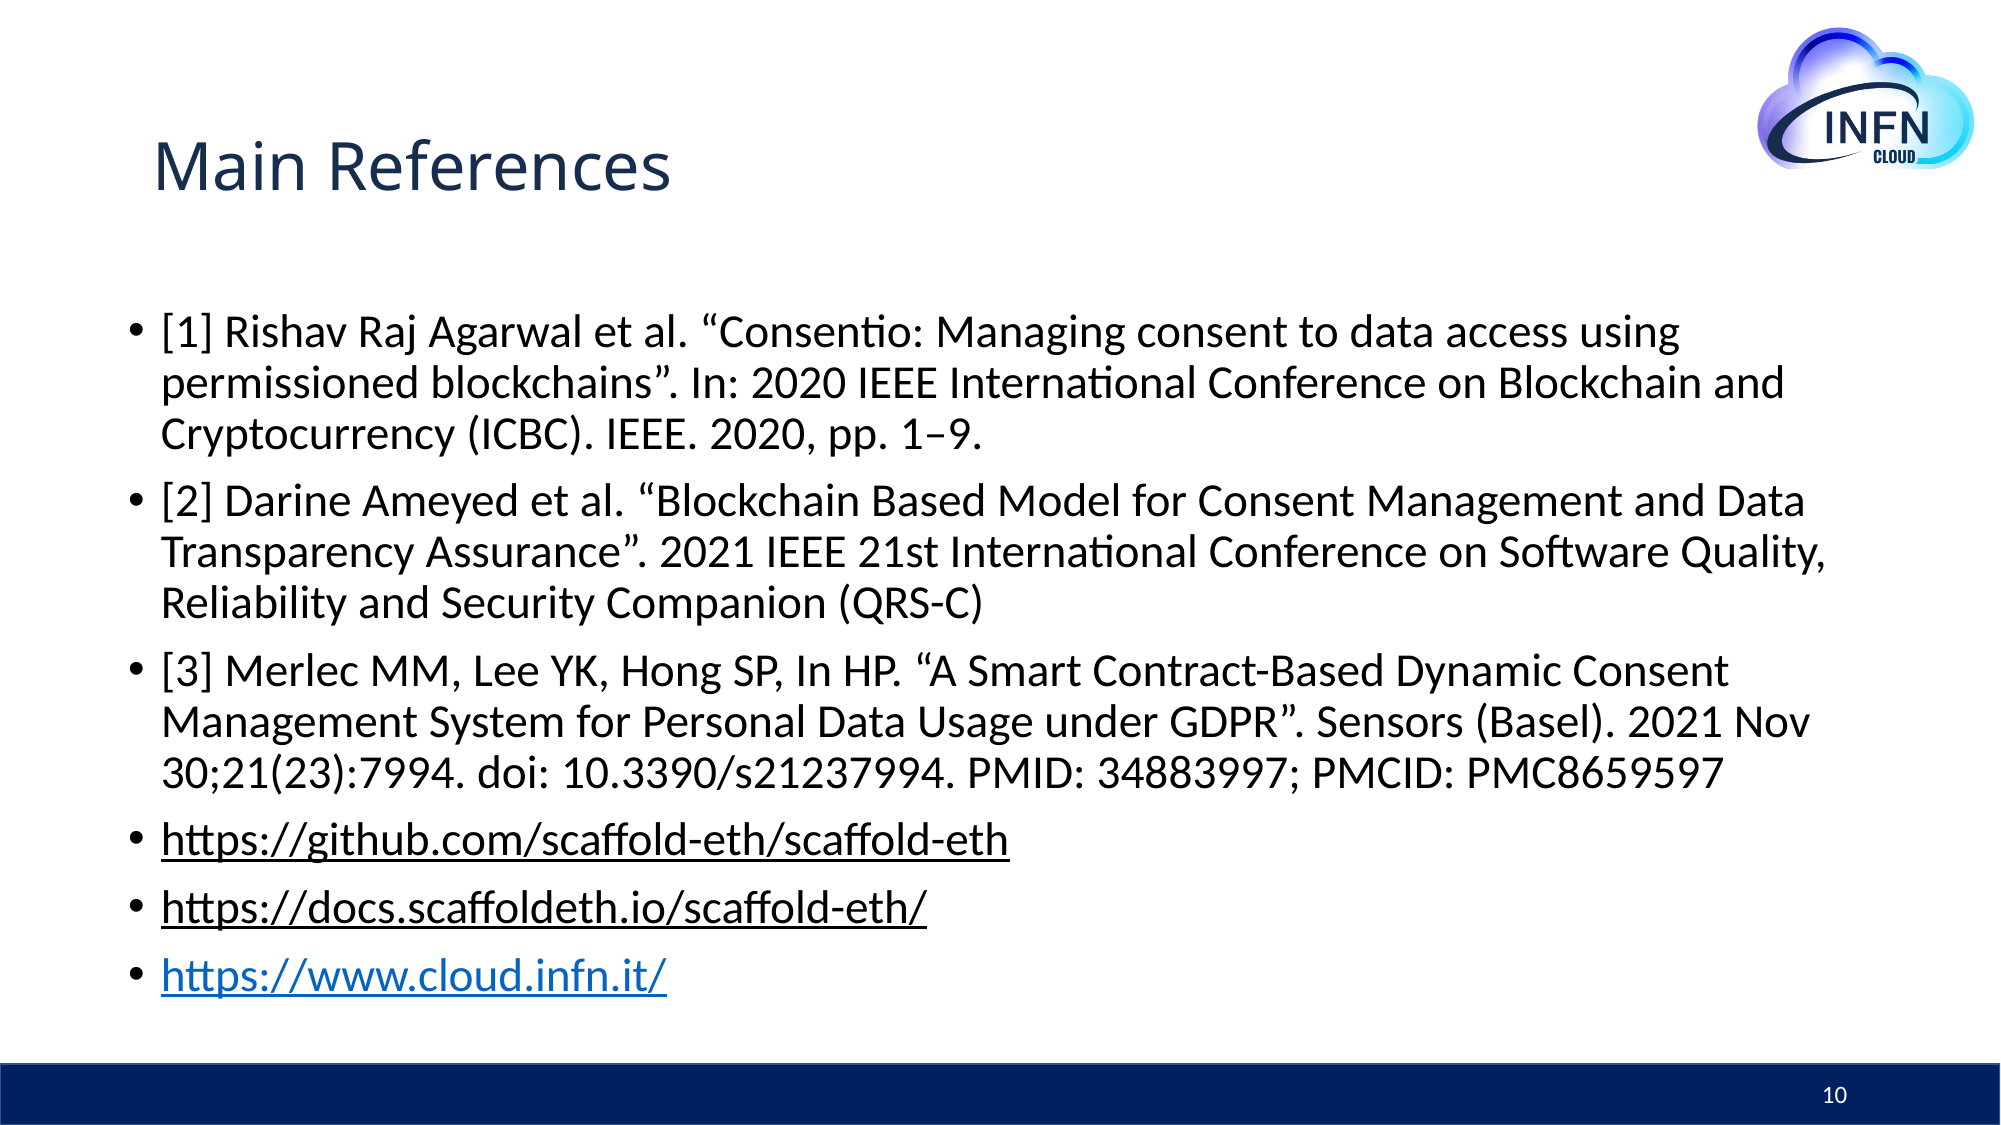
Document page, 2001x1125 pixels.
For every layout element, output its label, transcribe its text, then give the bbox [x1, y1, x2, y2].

picture [1737, 19, 2000, 181]
list [1] Rishav Raj Agarwal et al. “Consentio: Managing consent to data access using permissioned blockchains”. In: 2020 IEEE International Conference on Blockchain and Cryptocurrency (ICBC). IEEE. 2020, pp. 1–9. [2] Darine Ameyed et al. “Blockchain Based Model for Consent Management and Data Transparency Assurance”. 2021 IEEE 21st International Conference on Software Quality, Reliability and Security Companion (QRS-C) [3] Merlec MM, Lee YK, Hong SP, In HP. “A Smart Contract-Based Dynamic Consent Management System for Personal Data Usage under GDPR”. Sensors (Basel). 2021 Nov 30;21(23):7994. doi: 10.3390/s21237994. PMID: 34883997; PMCID: PMC8659597 https://github.com/scaffold-eth/scaffold-eth https://docs.scaffoldeth.io/scaffold-eth/ https://www.cloud.infn.it/ [113, 299, 1863, 1014]
title Main References [137, 59, 1863, 278]
